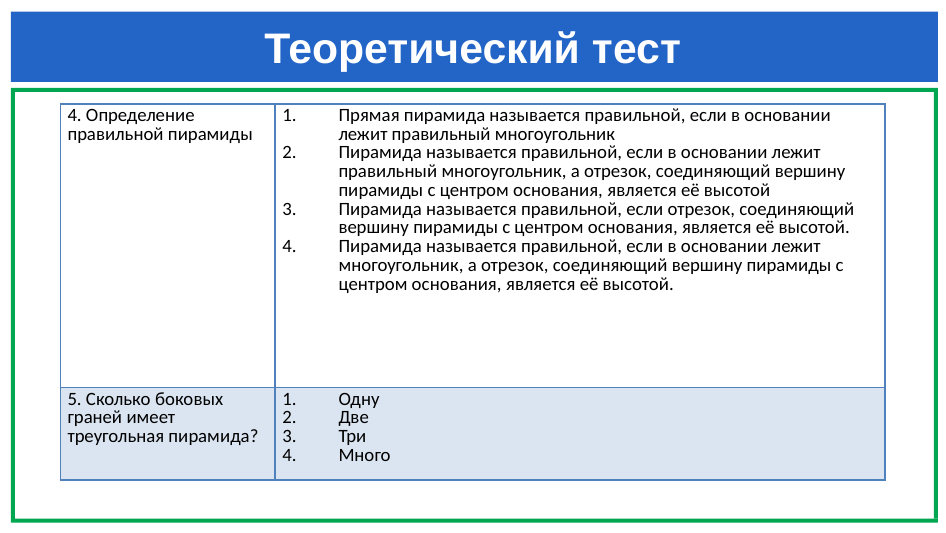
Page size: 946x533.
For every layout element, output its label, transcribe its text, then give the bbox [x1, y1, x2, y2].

table_header Прямая пирамида называется правильной, если в основании лежит правильный многоугольник Пирамида называется правильной, если в основании лежит правильный многоугольник, а отрезок, соединяющий вершину пирамиды с центром основания, является её высотой Пирамида называется правильной, если отрезок, соединяющий вершину пирамиды с центром основания, является её высотой. Пирамида называется правильной, если в основании лежит многоугольник, а отрезок, соединяющий вершину пирамиды с центром основания, является её высотой. [276, 105, 884, 387]
title Теоретический тест [153, 21, 793, 73]
table_cell Одну Две Три Много [276, 388, 884, 479]
table_cell 5. Сколько боковых граней имеет треугольная пирамида? [61, 388, 274, 479]
table_header 4. Определение правильной пирамиды [61, 105, 274, 387]
